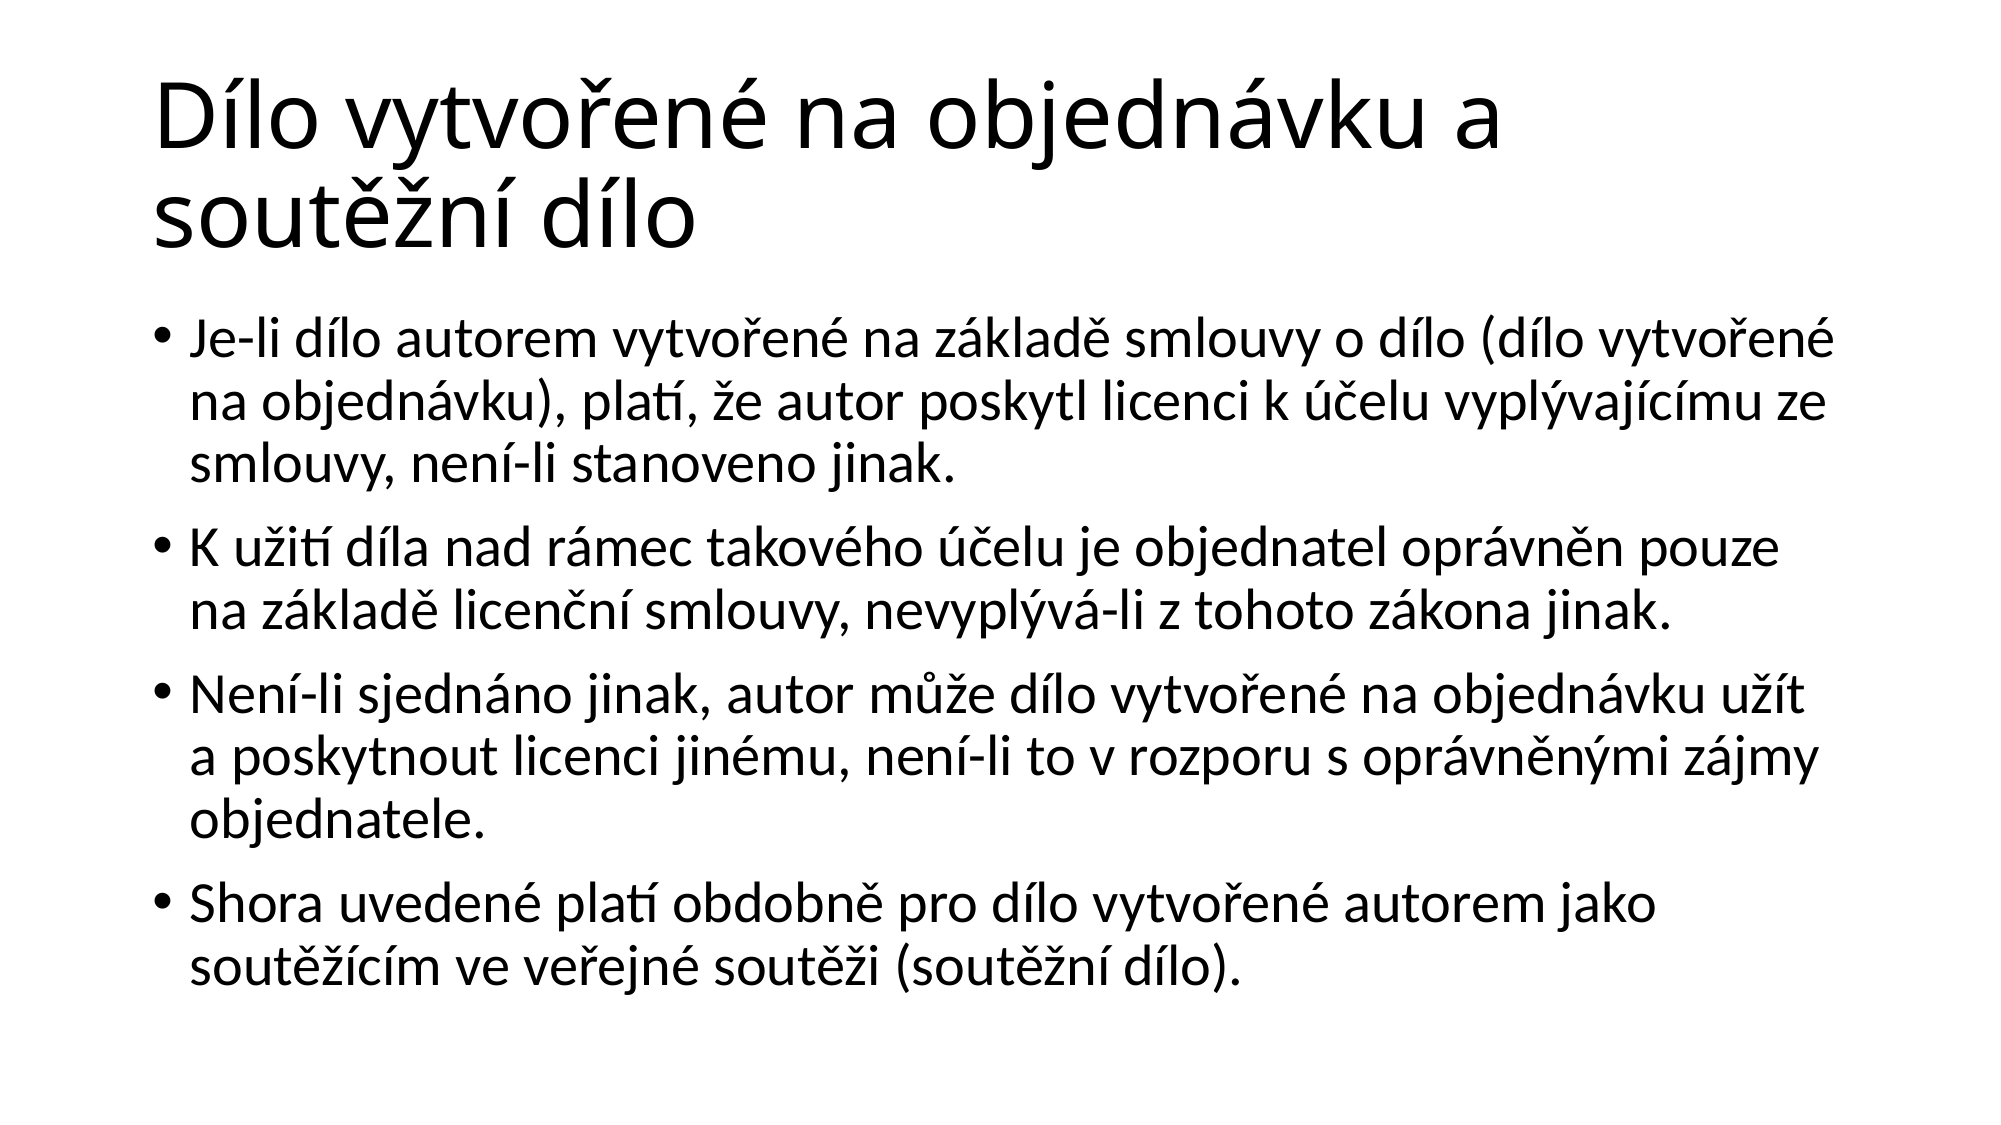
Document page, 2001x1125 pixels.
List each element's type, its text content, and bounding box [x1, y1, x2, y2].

title Dílo vytvořené na objednávku a soutěžní dílo [137, 59, 1863, 278]
list Je-li dílo autorem vytvořené na základě smlouvy o dílo (dílo vytvořené na objednávku), platí, že autor poskytl licenci k účelu vyplývajícímu ze smlouvy, není-li stanoveno jinak. K užití díla nad rámec takového účelu je objednatel oprávněn pouze na základě licenční smlouvy, nevyplývá-li z tohoto zákona jinak. Není-li sjednáno jinak, autor může dílo vytvořené na objednávku užít a poskytnout licenci jinému, není-li to v rozporu s oprávněnými zájmy objednatele. Shora uvedené platí obdobně pro dílo vytvořené autorem jako soutěžícím ve veřejné soutěži (soutěžní dílo). [137, 299, 1863, 1014]
